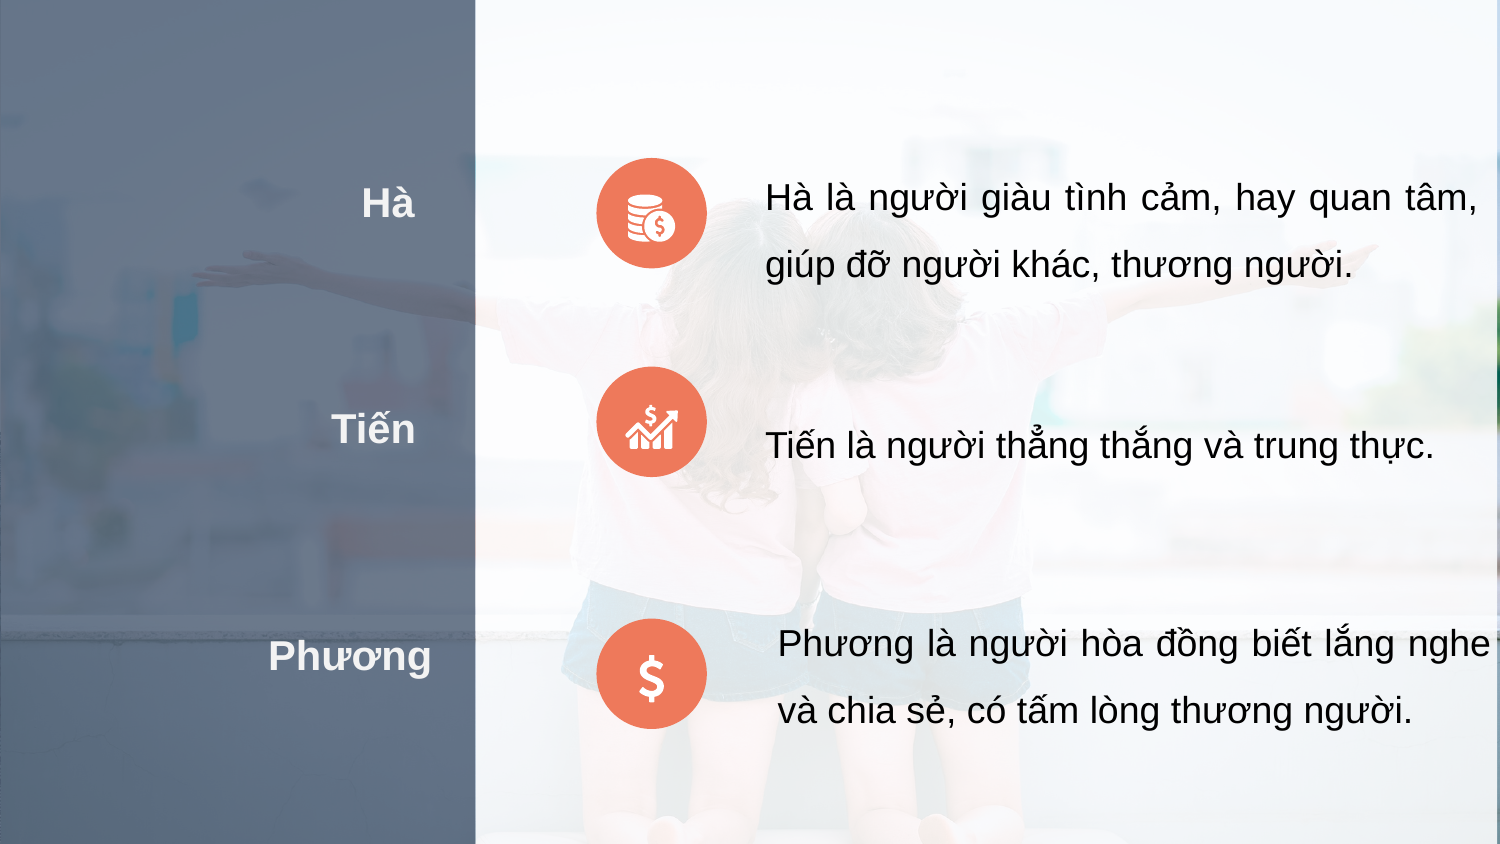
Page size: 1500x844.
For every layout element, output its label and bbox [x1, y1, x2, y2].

picture [1, 0, 1500, 844]
text_box [625, 404, 679, 450]
